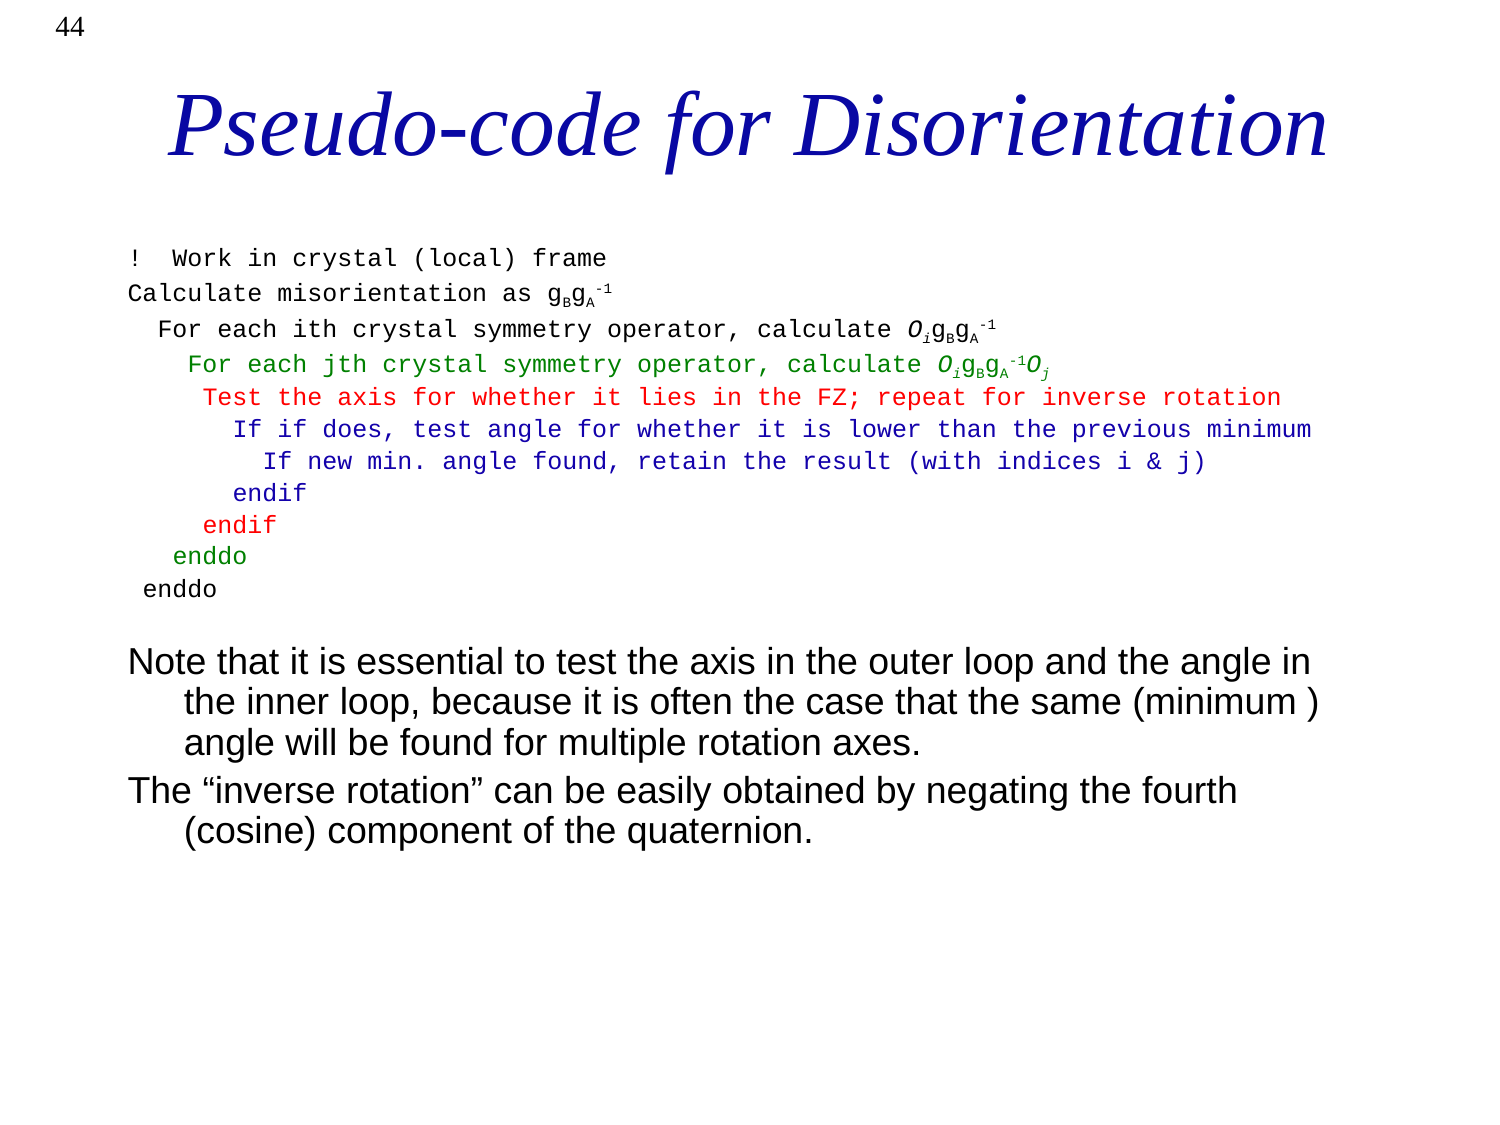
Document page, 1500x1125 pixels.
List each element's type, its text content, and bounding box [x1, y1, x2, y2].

title Pseudo-code for Disorientation [112, 24, 1388, 213]
slide_number 44 [0, 0, 101, 51]
list ! Work in crystal (local) frame Calculate misorientation as gBgA-1 For each ith crystal symmetry operator, calculate OigBgA-1 For each jth crystal symmetry operator, calculate OigBgA-1Oj Test the axis for whether it lies in the FZ; repeat for inverse rotation If if does, test angle for whether it is lower than the previous minimum If new min. angle found, retain the result (with indices i & j) endif endif enddo enddo Note that it is essential to test the axis in the outer loop and the angle in the inner loop, because it is often the case that the same (minimum ) angle will be found for multiple rotation axes. The “inverse rotation” can be easily obtained by negating the fourth (cosine) component of the quaternion. [112, 237, 1388, 913]
